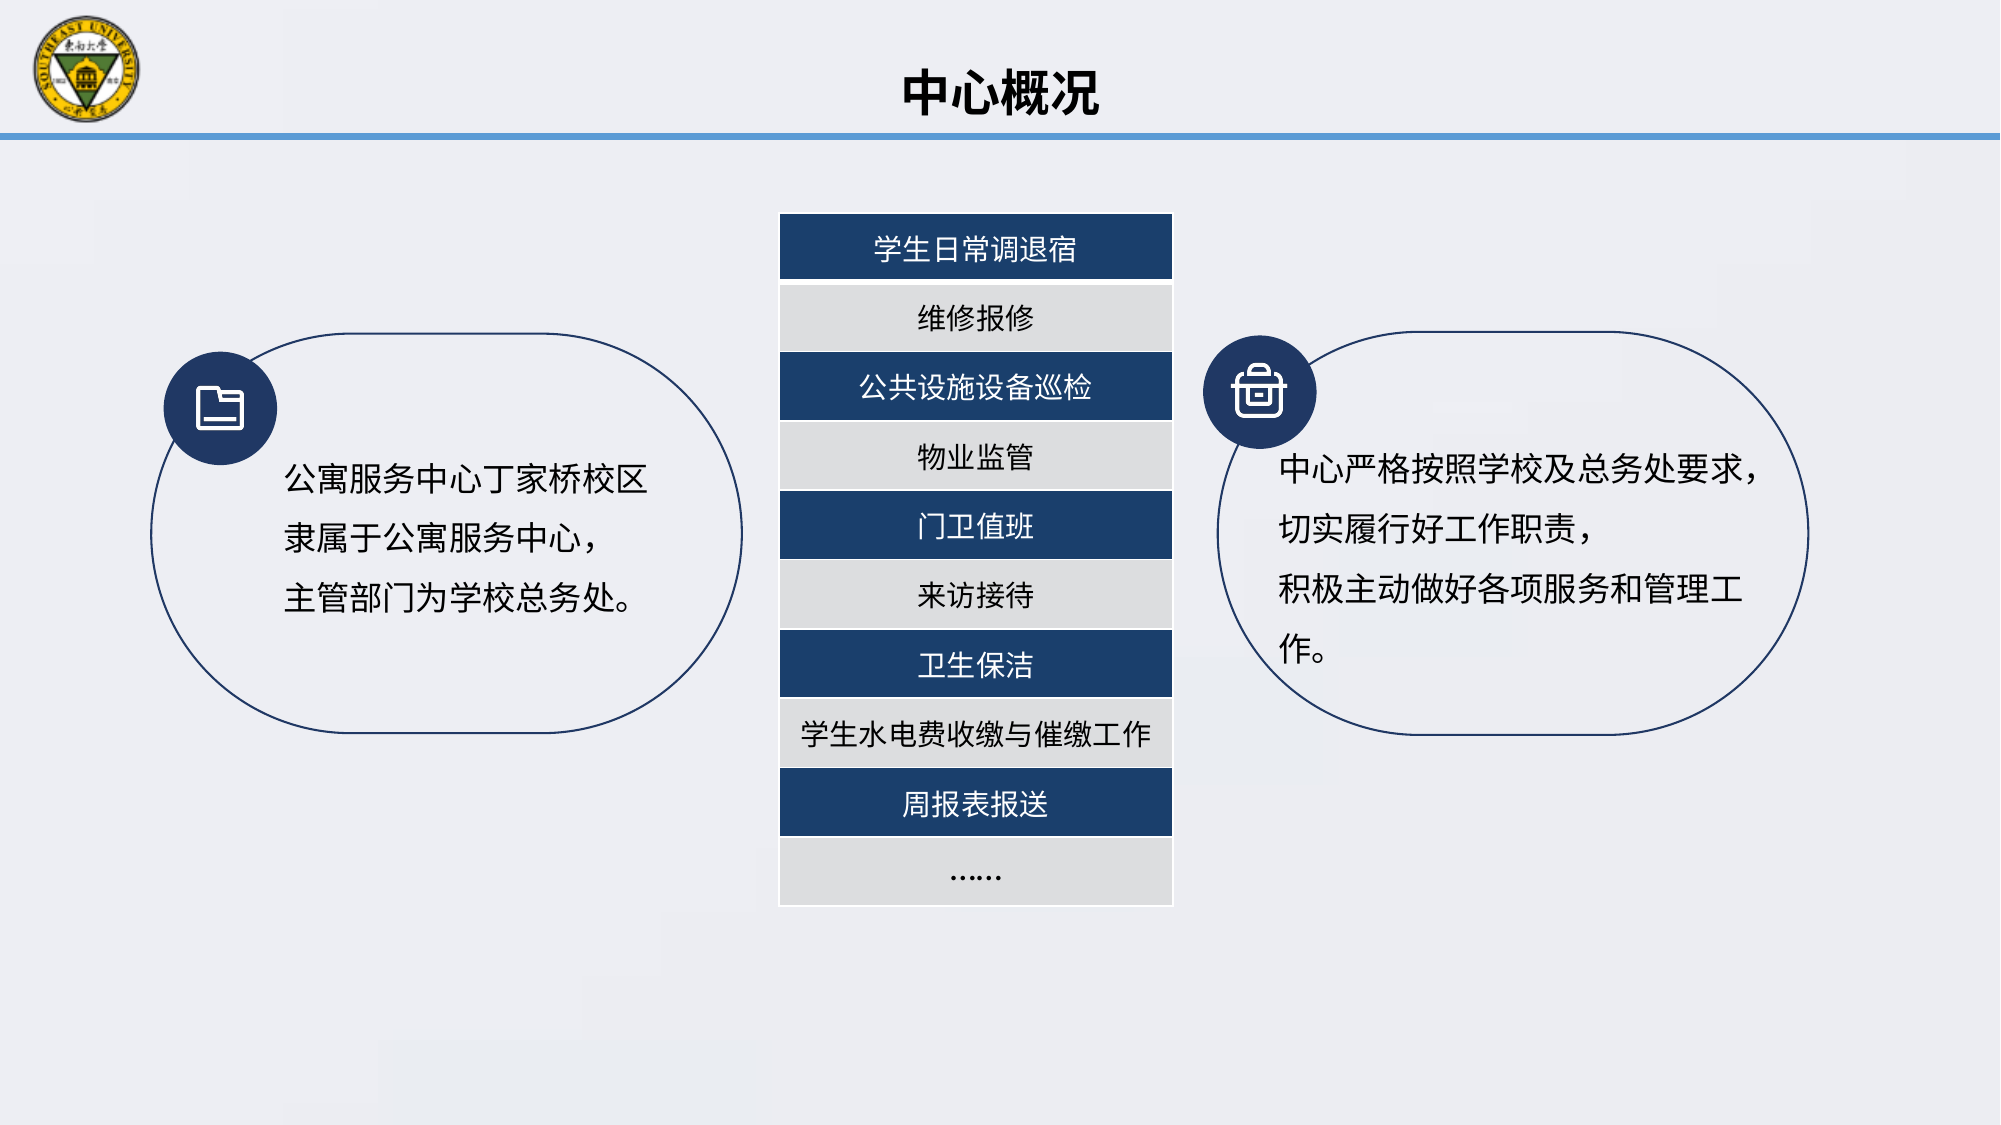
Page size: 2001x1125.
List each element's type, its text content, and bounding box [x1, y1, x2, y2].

text_box [1310, 330, 1776, 421]
table_cell 来访接待 [780, 560, 1172, 628]
text_box [1338, 719, 1688, 736]
table_cell 维修报修 [780, 285, 1172, 351]
table_cell 学生水电费收缴与催缴工作 [780, 699, 1172, 767]
text_box [1202, 334, 1318, 450]
table_cell 周报表报送 [780, 768, 1172, 836]
table_header 学生日常调退宿 [780, 214, 1172, 279]
text_box 中心严格按照学校及总务处要求， 切实履行好工作职责， 积极主动做好各项服务和管理工作。 [1263, 421, 1820, 719]
text_box 中心概况 [512, 39, 1489, 130]
table_cell 卫生保洁 [780, 630, 1172, 697]
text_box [151, 333, 742, 734]
text_box [1216, 446, 1263, 663]
table_cell 公共设施设备巡检 [780, 352, 1172, 420]
picture [0, 0, 2001, 1125]
table_cell 物业监管 [780, 422, 1172, 489]
text_box [183, 133, 2000, 140]
table_cell 门卫值班 [780, 491, 1172, 559]
table_cell …… [780, 838, 1172, 905]
